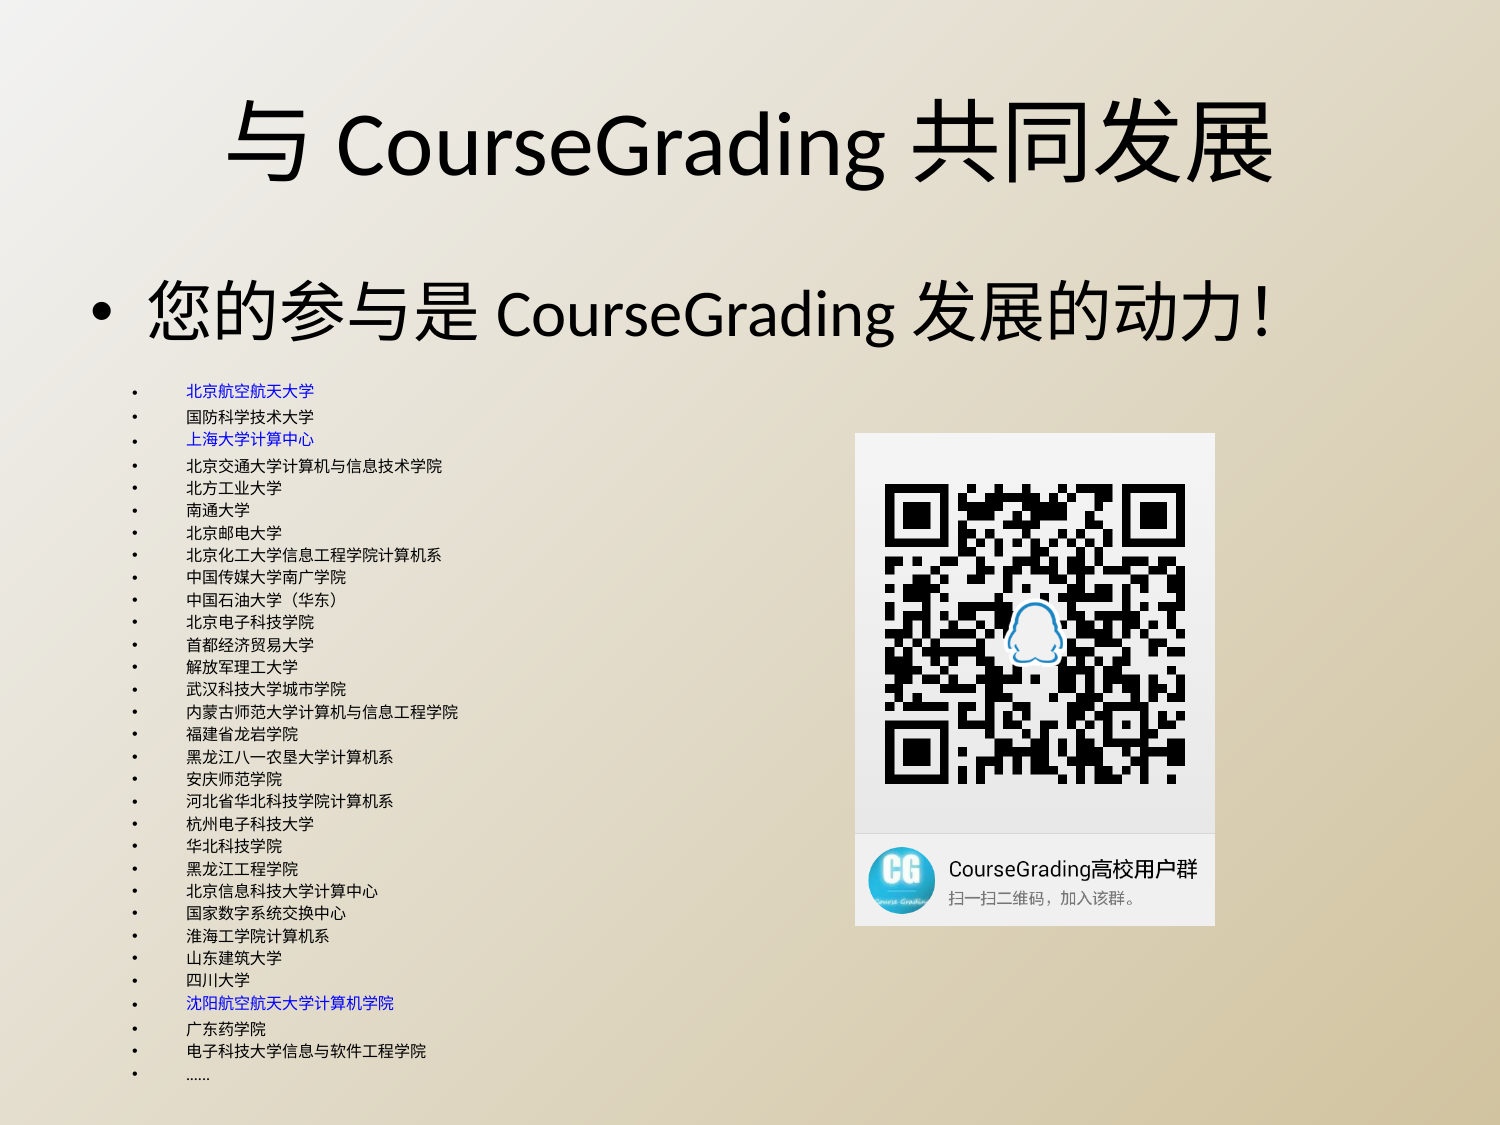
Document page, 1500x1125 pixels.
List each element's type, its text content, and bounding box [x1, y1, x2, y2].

title 与CourseGrading共同发展 [75, 45, 1425, 233]
picture [855, 433, 1215, 926]
text_box 北京航空航天大学 国防科学技术大学 上海大学计算中心 北京交通大学计算机与信息技术学院 北方工业大学 南通大学 北京邮电大学 北京化工大学信息工程学院计算机系 中国传媒大学南广学院 中国石油大学（华东） 北京电子科技学院 首都经济贸易大学 解放军理工大学 武汉科技大学城市学院 内蒙古师范大学计算机与信息工程学院 福建省龙岩学院 黑龙江八一农垦大学计算机系 安庆师范学院 河北省华北科技学院计算机系 杭州电子科技大学 华北科技学院 黑龙江工程学院 北京信息科技大学计算中心 国家数字系统交换中心 淮海工学院计算机系 山东建筑大学 四川大学 沈阳航空航天大学计算机学院 广东药学院 电子科技大学信息与软件工程学院 ...... [117, 351, 1468, 1094]
list 您的参与是CourseGrading发展的动力！ [75, 262, 1425, 1005]
